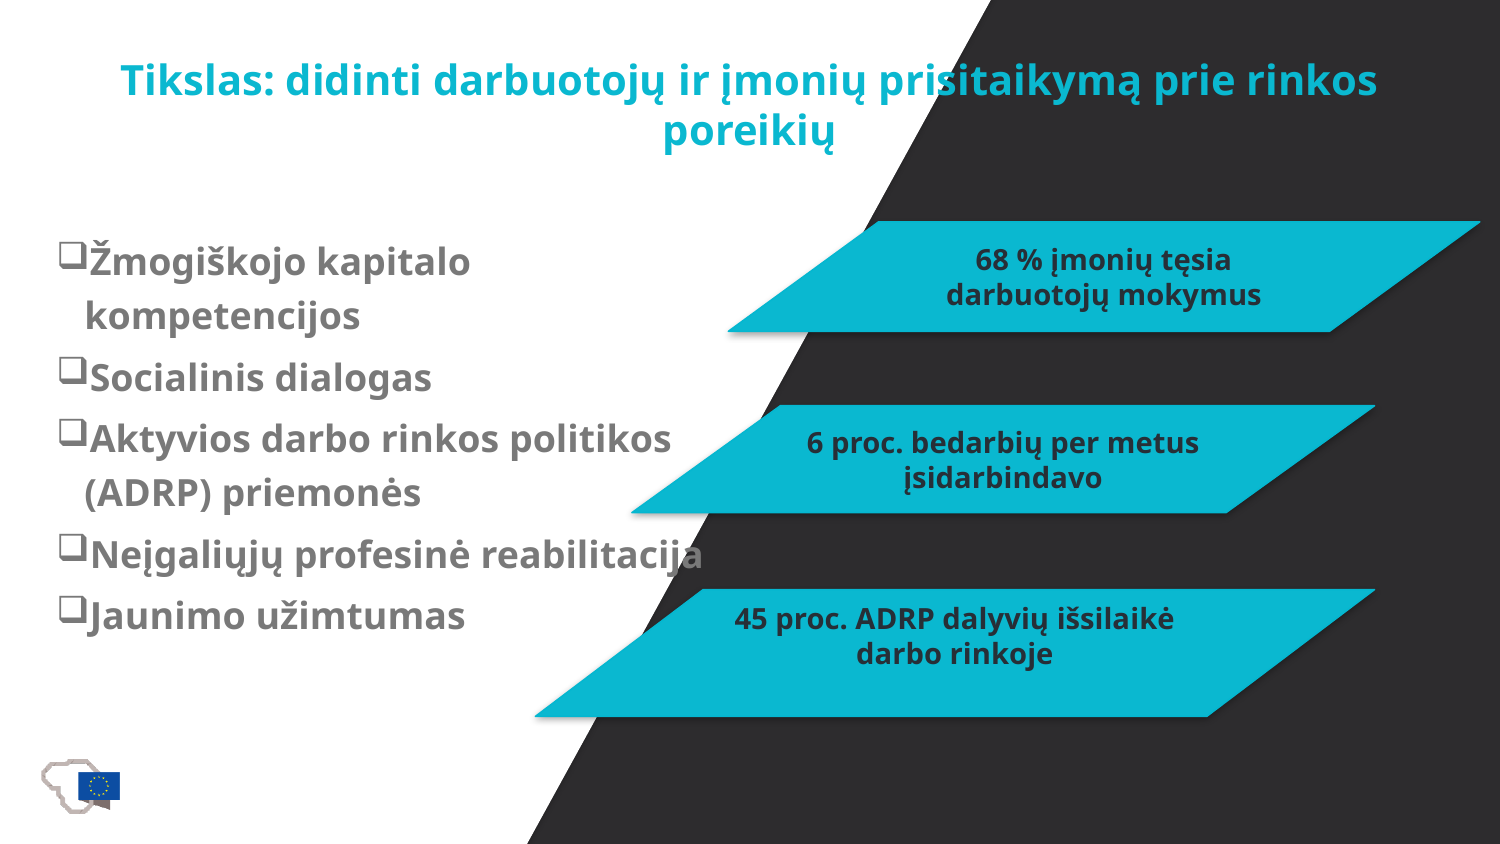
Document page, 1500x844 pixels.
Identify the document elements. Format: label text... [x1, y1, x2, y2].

title Tikslas: didinti darbuotojų ir įmonių prisitaikymą prie rinkos poreikių [75, 33, 1425, 175]
text_box 6 proc. bedarbių per metus įsidarbindavo [750, 404, 1376, 514]
picture [41, 759, 124, 815]
text_box 45 proc. ADRP dalyvių išsilaikė darbo rinkoje [534, 588, 1376, 718]
text_box Žmogiškojo kapitalo kompetencijos Socialinis dialogas Aktyvios darbo rinkos politikos (ADRP) priemonės Neįgaliųjų profesinė reabilitacija Jaunimo užimtumas [41, 221, 750, 697]
text_box [0, 0, 992, 844]
text_box 68 % įmonių tęsia darbuotojų mokymus [750, 221, 1481, 333]
